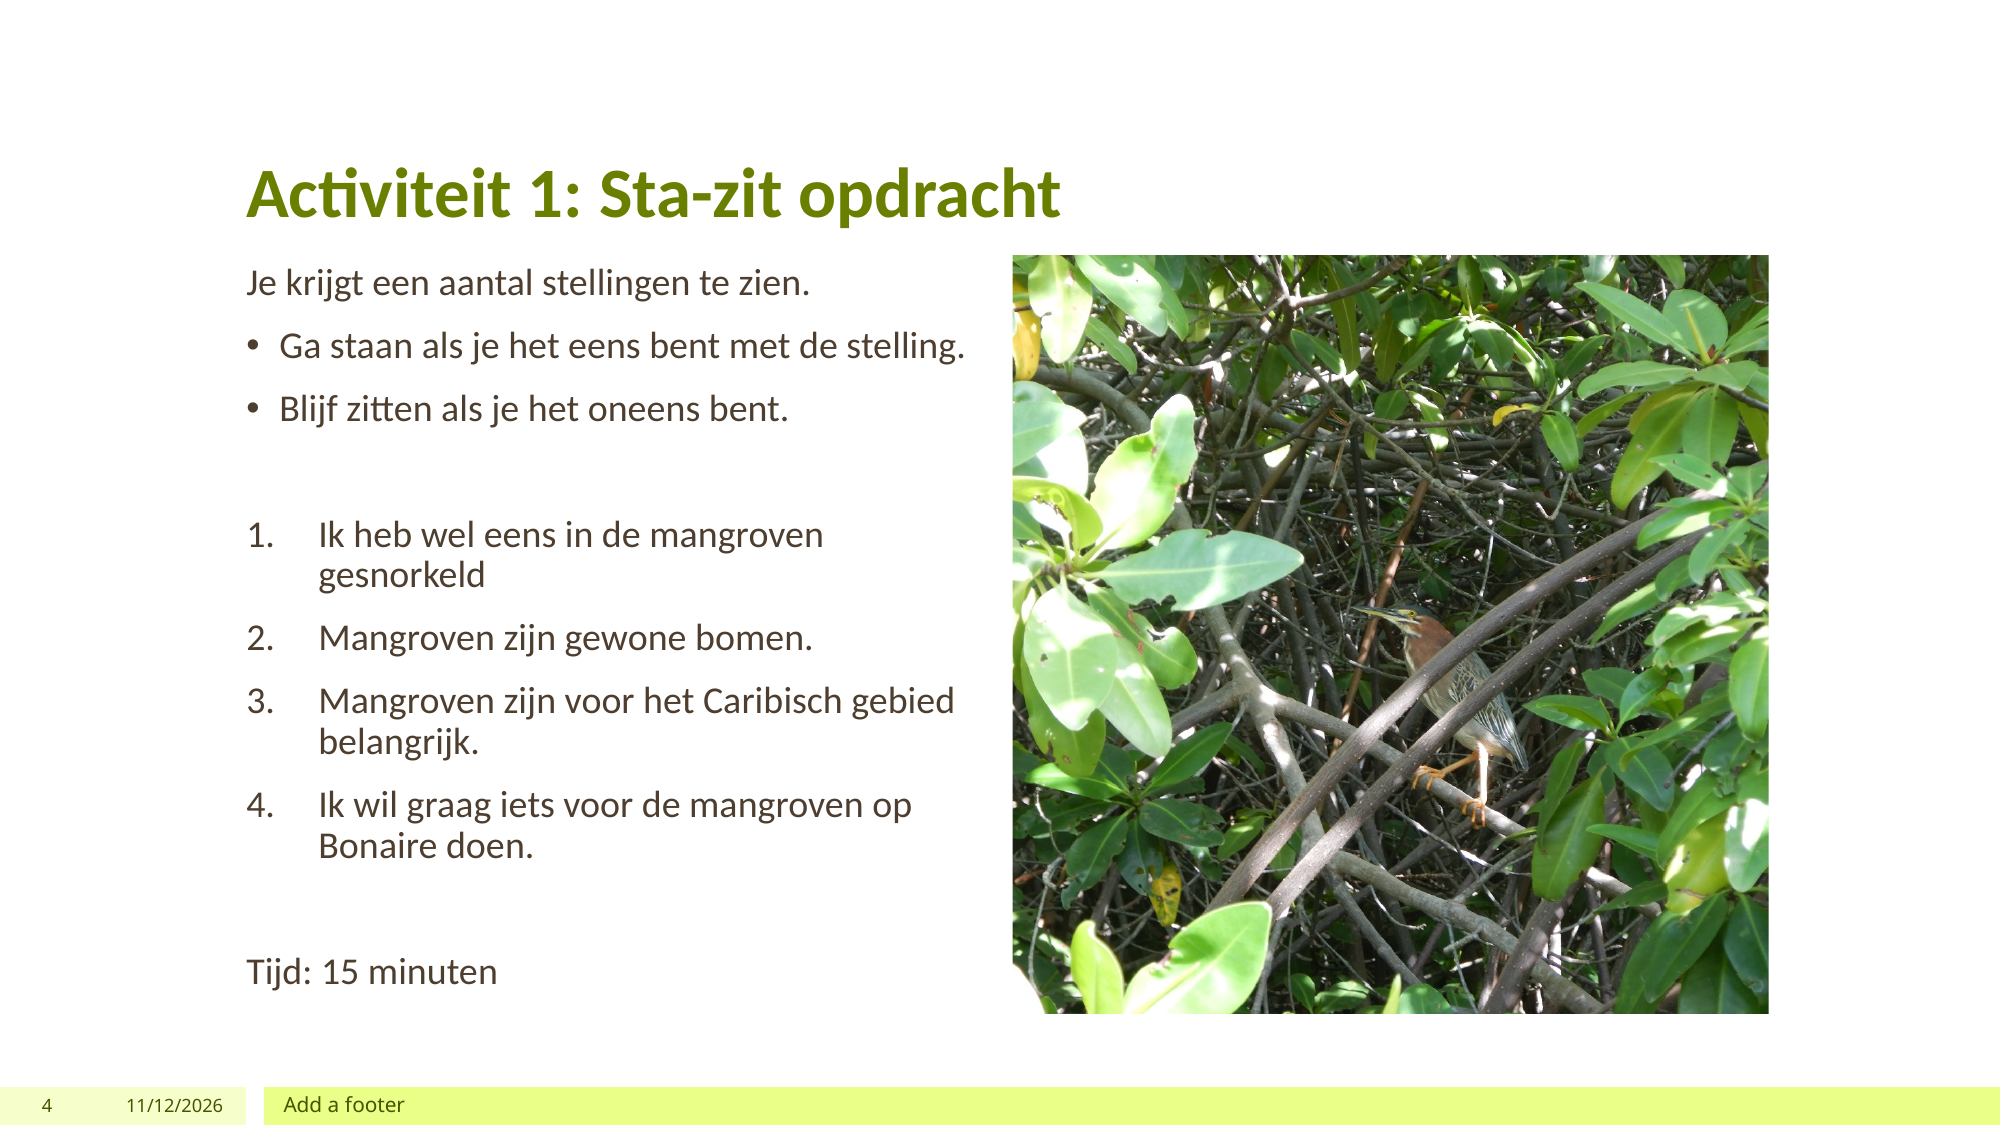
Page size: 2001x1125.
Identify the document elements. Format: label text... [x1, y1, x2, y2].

slide_number 4 [0, 1087, 68, 1125]
list Je krijgt een aantal stellingen te zien. Ga staan als je het eens bent met de stelling. Blijf zitten als je het oneens bent. Ik heb wel eens in de mangroven gesnorkeld Mangroven zijn gewone bomen. Mangroven zijn voor het Caribisch gebied belangrijk. Ik wil graag iets voor de mangroven op Bonaire doen. Tijd: 15 minuten [231, 255, 988, 1014]
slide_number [74, 1087, 239, 1125]
footer Add a footer [268, 1087, 1769, 1125]
title Activiteit 1: Sta-zit opdracht [231, 45, 1769, 240]
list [1012, 255, 1769, 1014]
